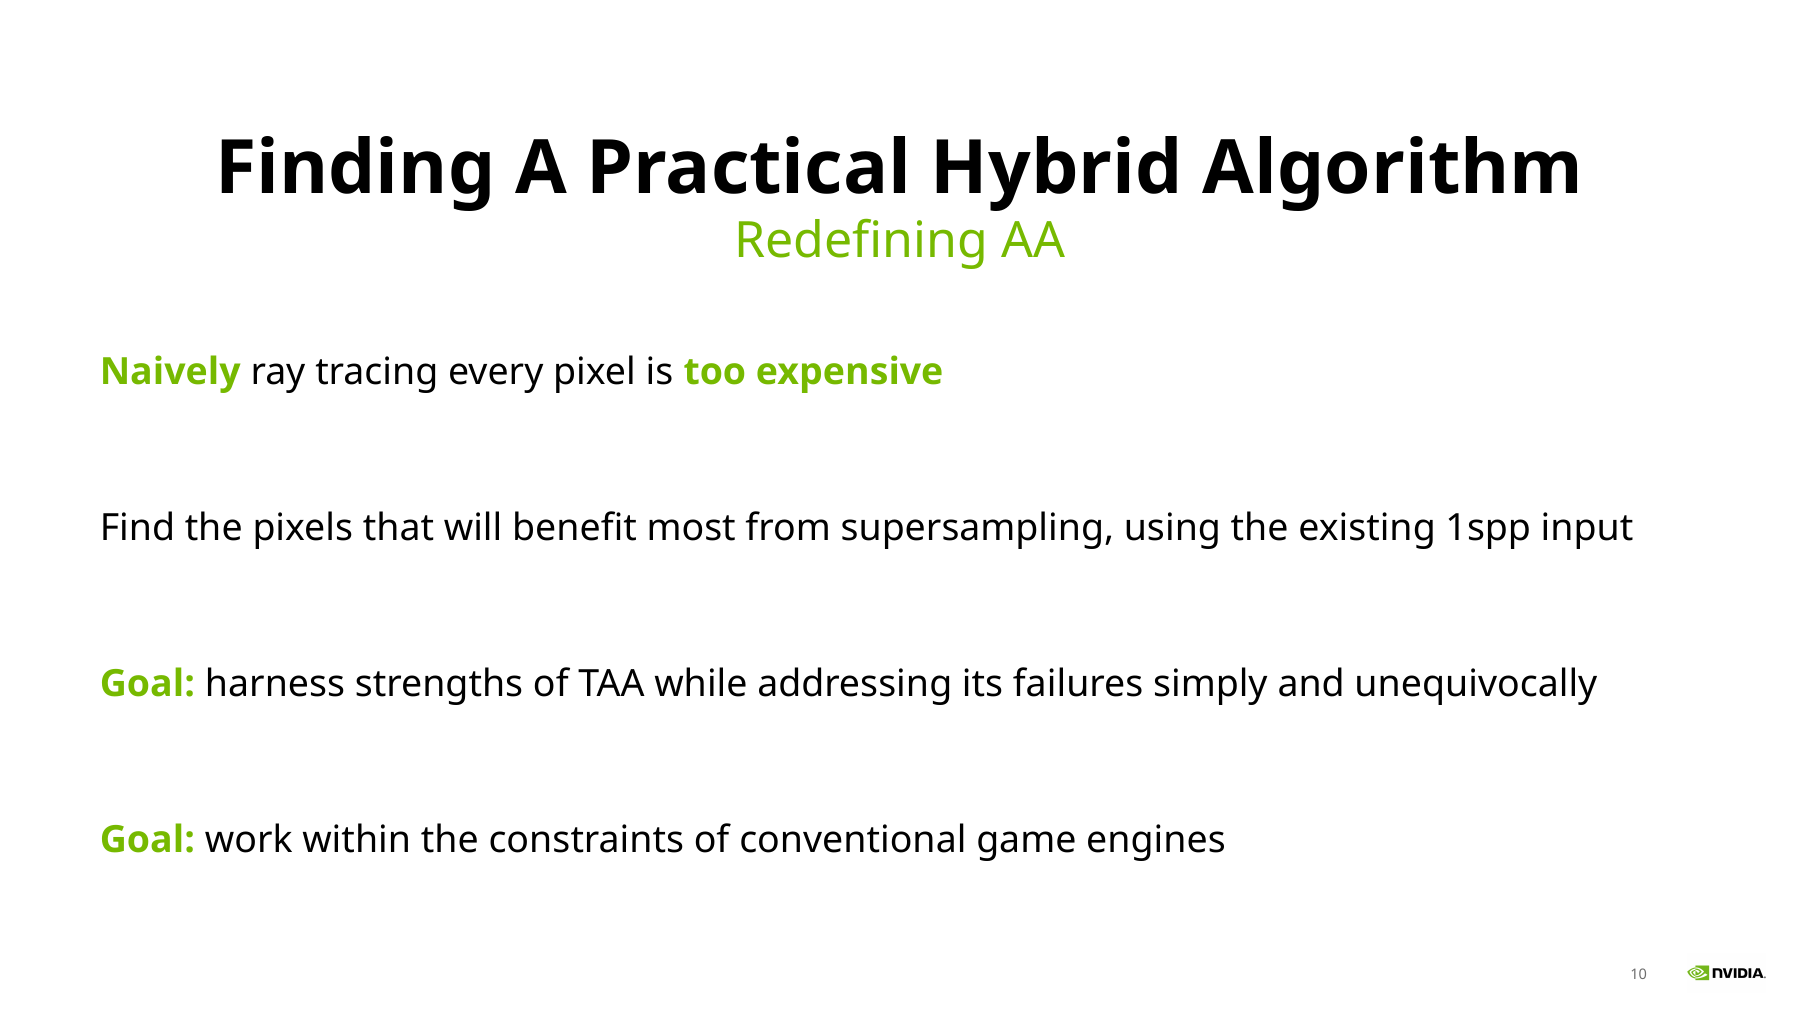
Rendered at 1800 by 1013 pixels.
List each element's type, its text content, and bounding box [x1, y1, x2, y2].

list Naively ray tracing every pixel is too expensive Find the pixels that will benefit most from supersampling, using the existing 1spp input Goal: harness strengths of TAA while addressing its failures simply and unequivocally Goal: work within the constraints of conventional game engines [84, 344, 1717, 956]
picture [1687, 953, 1766, 993]
title Finding A Practical Hybrid Algorithm [81, 120, 1719, 206]
list Redefining AA [81, 206, 1719, 294]
